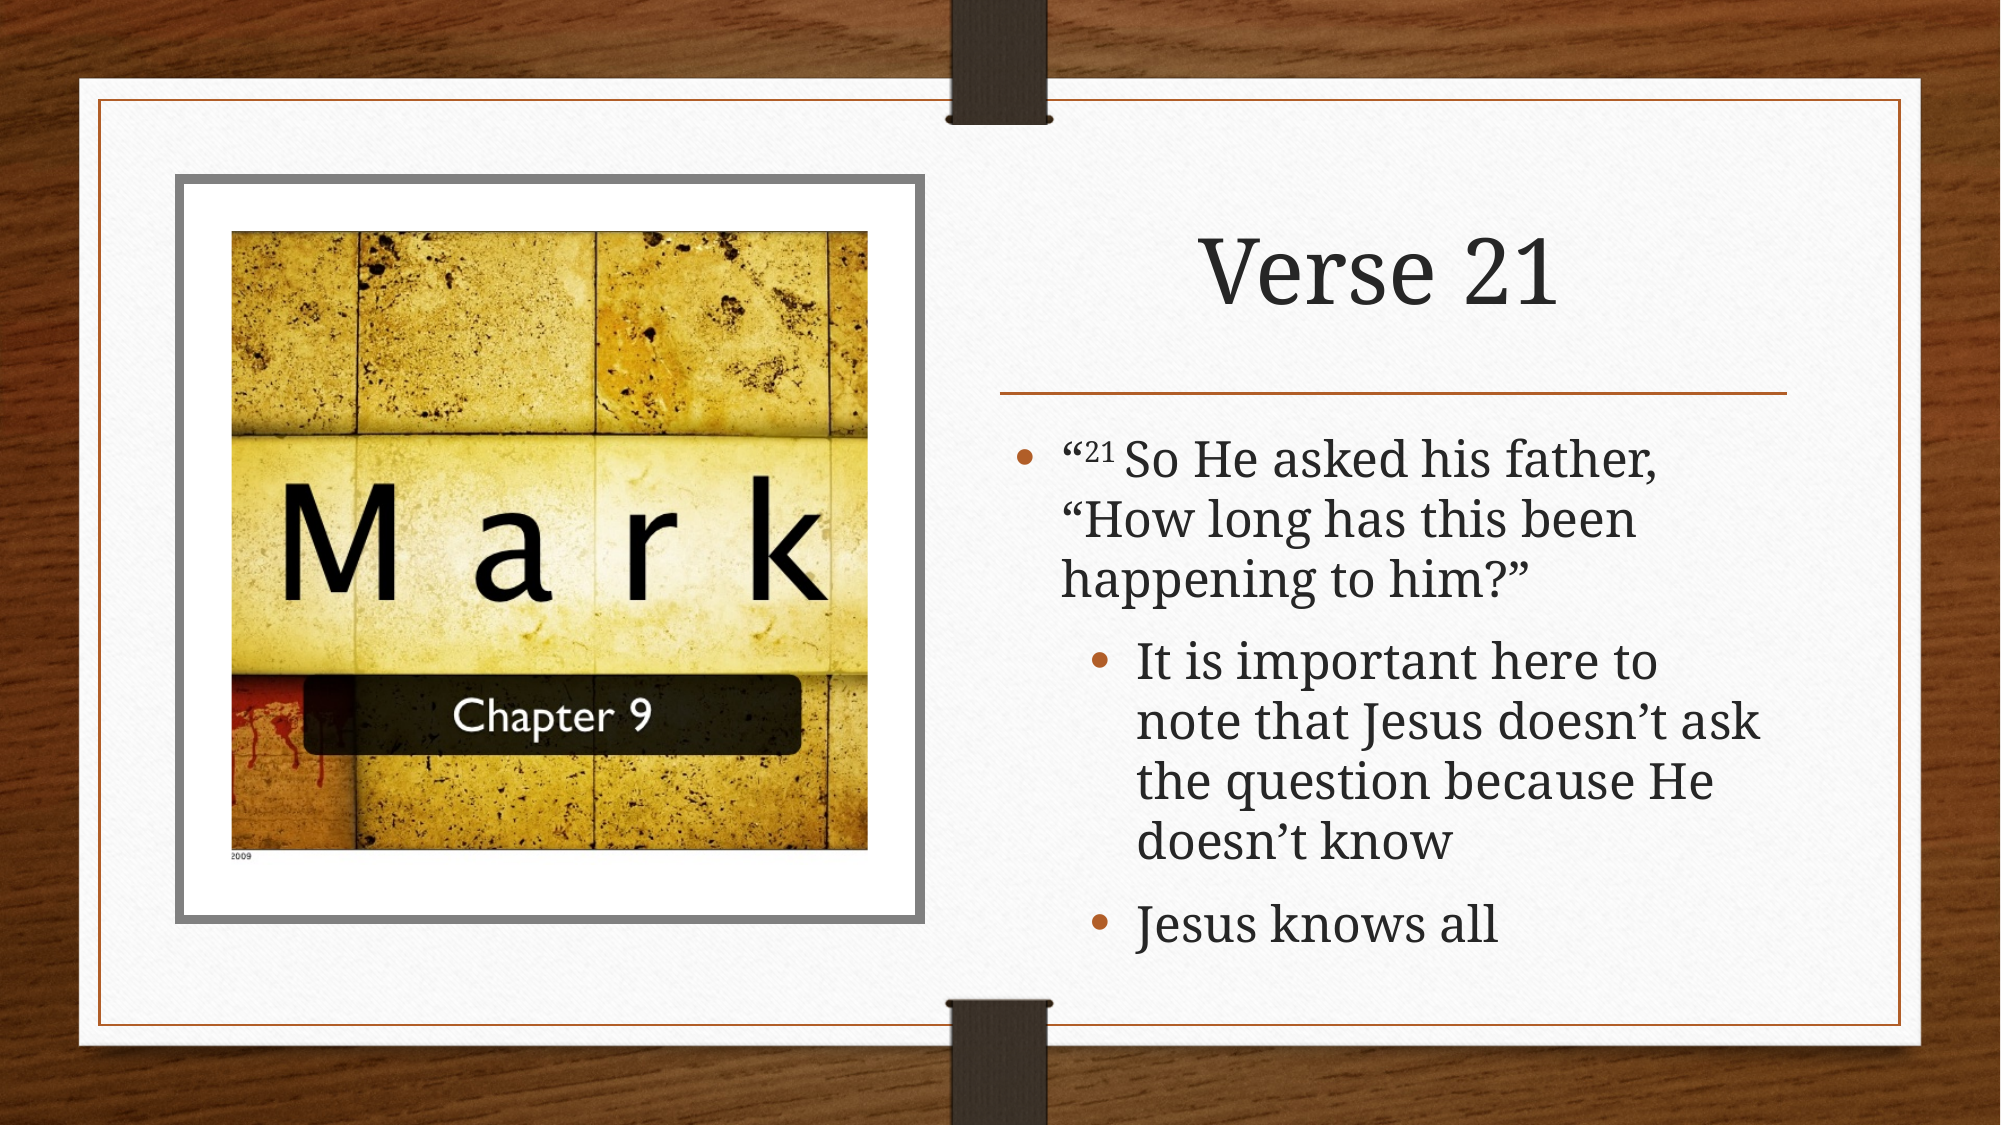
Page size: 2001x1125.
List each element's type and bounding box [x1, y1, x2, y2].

picture [231, 231, 868, 865]
text_box [0, 0, 2000, 1125]
